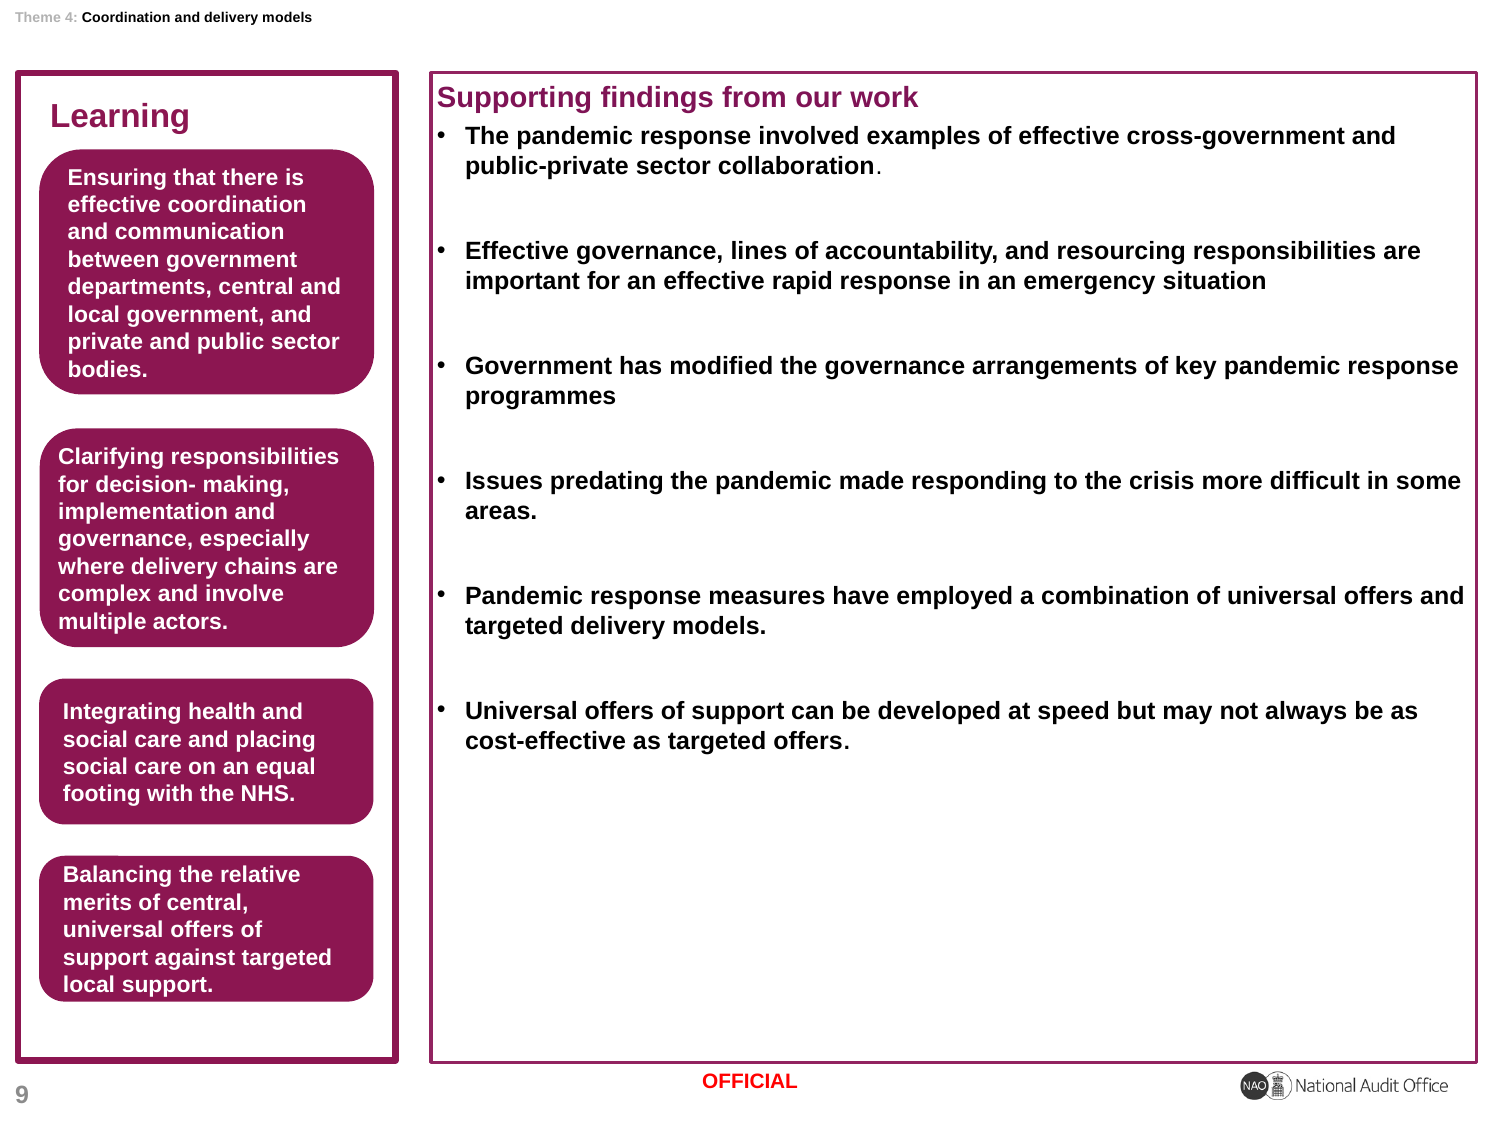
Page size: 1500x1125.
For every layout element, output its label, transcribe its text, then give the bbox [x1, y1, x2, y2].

text_box Ensuring that there is effective coordination and communication between government departments, central and local government, and private and public sector bodies. [39, 149, 375, 395]
text_box OFFICIAL [512, 1064, 988, 1121]
text_box Integrating health and social care and placing social care on an equal footing with the NHS. [39, 678, 374, 825]
text_box Clarifying responsibilities for decision- making, implementation and governance, especially where delivery chains are complex and involve multiple actors. [39, 428, 375, 648]
title Theme 4: Coordination and delivery models [0, 0, 1500, 90]
text_box Supporting findings from our work The pandemic response involved examples of effective cross-government and public-private sector collaboration. Effective governance, lines of accountability, and resourcing responsibilities are important for an effective rapid response in an emergency situation Government has modified the governance arrangements of key pandemic response programmes Issues predating the pandemic made responding to the crisis more difficult in some areas. Pandemic response measures have employed a combination of universal offers and targeted delivery models. Universal offers of support can be developed at speed but may not always be as cost-effective as targeted offers. [429, 71, 1478, 1064]
slide_number 9 [0, 1063, 350, 1124]
text_box Balancing the relative merits of central, universal offers of support against targeted local support. [39, 855, 374, 1002]
picture [1234, 1067, 1459, 1106]
text_box [16, 71, 398, 1062]
